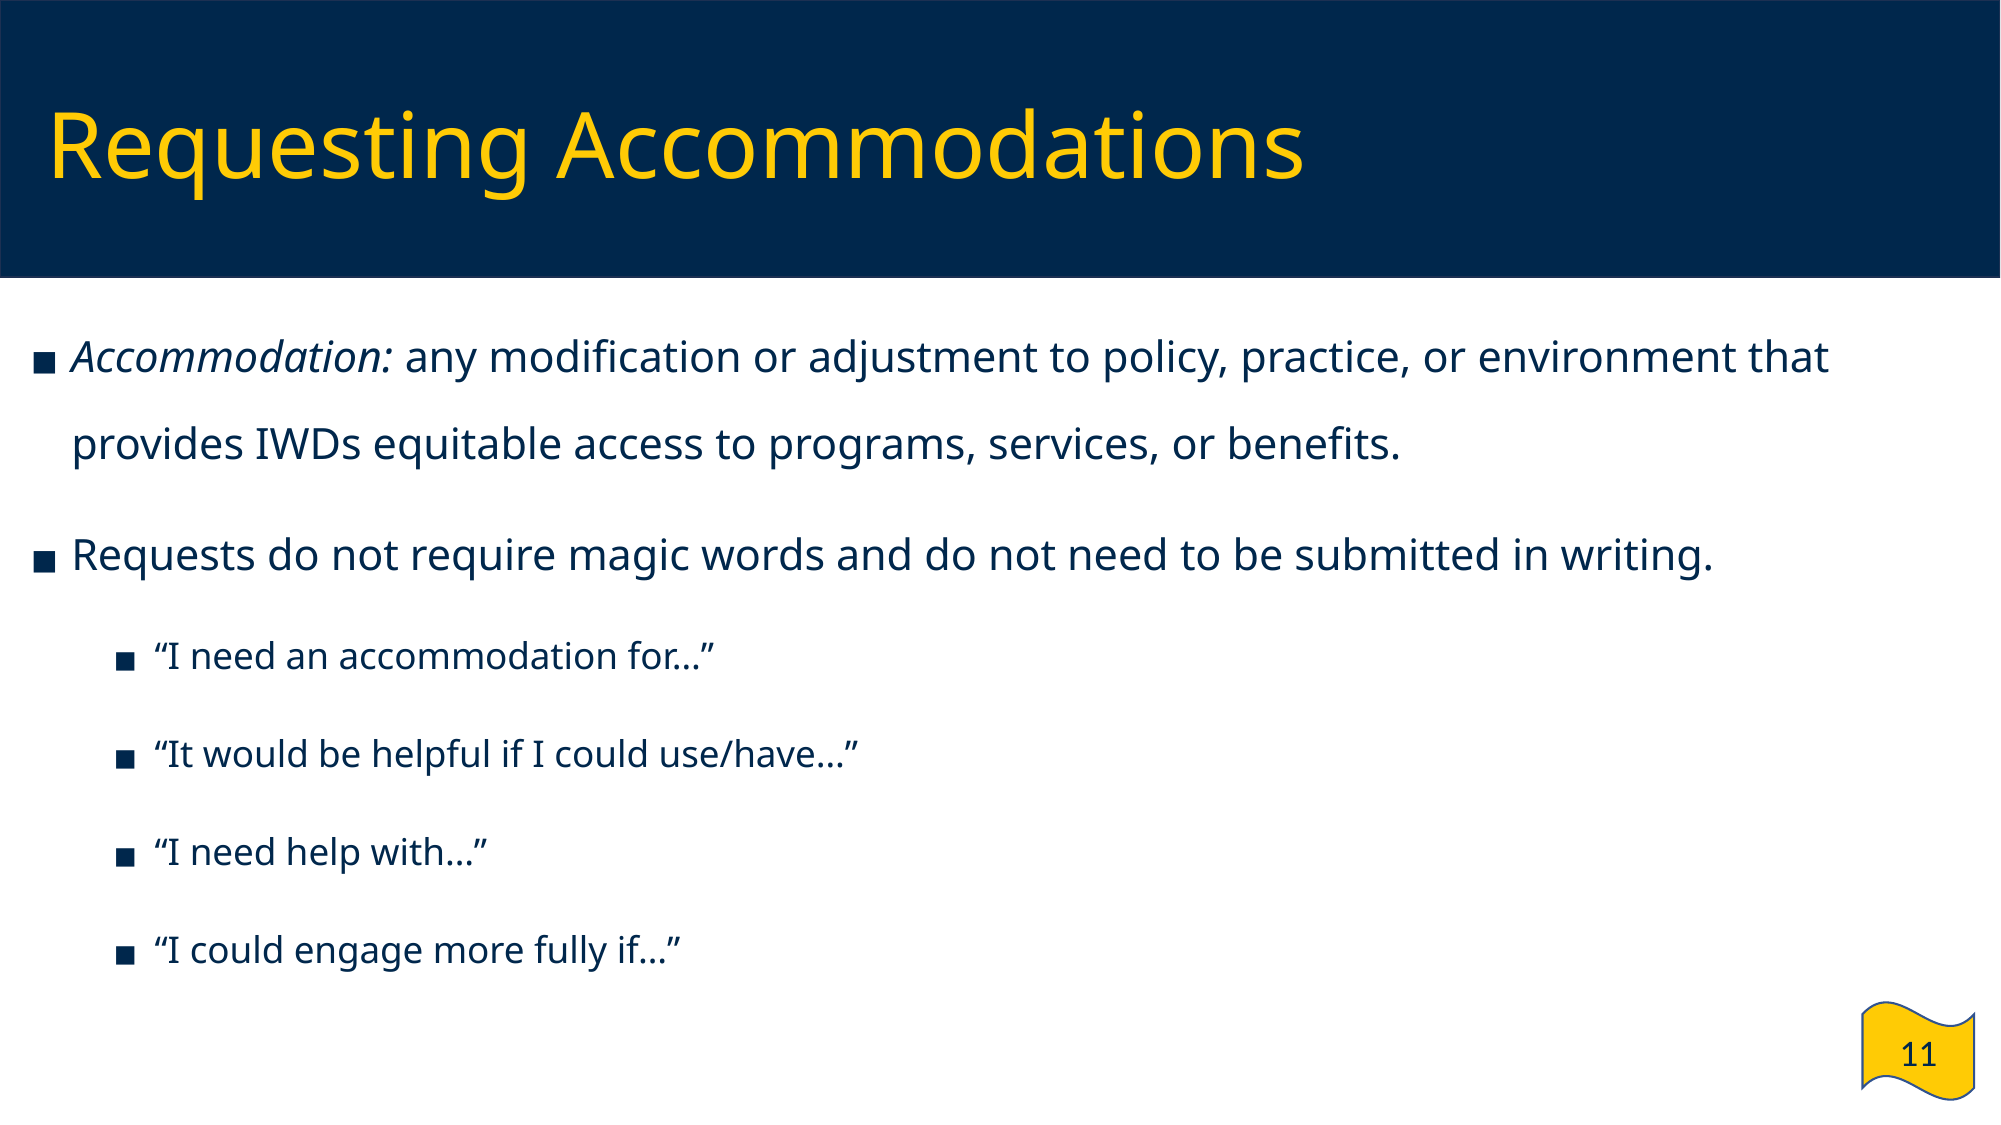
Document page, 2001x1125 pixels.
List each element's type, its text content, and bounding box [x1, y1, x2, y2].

list Accommodation: any modification or adjustment to policy, practice, or environment that provides IWDs equitable access to programs, services, or benefits. Requests do not require magic words and do not need to be submitted in writing. “I need an accommodation for…” “It would be helpful if I could use/have…” “I need help with…” “I could engage more fully if…” [14, 285, 1961, 980]
title Requesting Accommodations [31, 39, 1540, 258]
